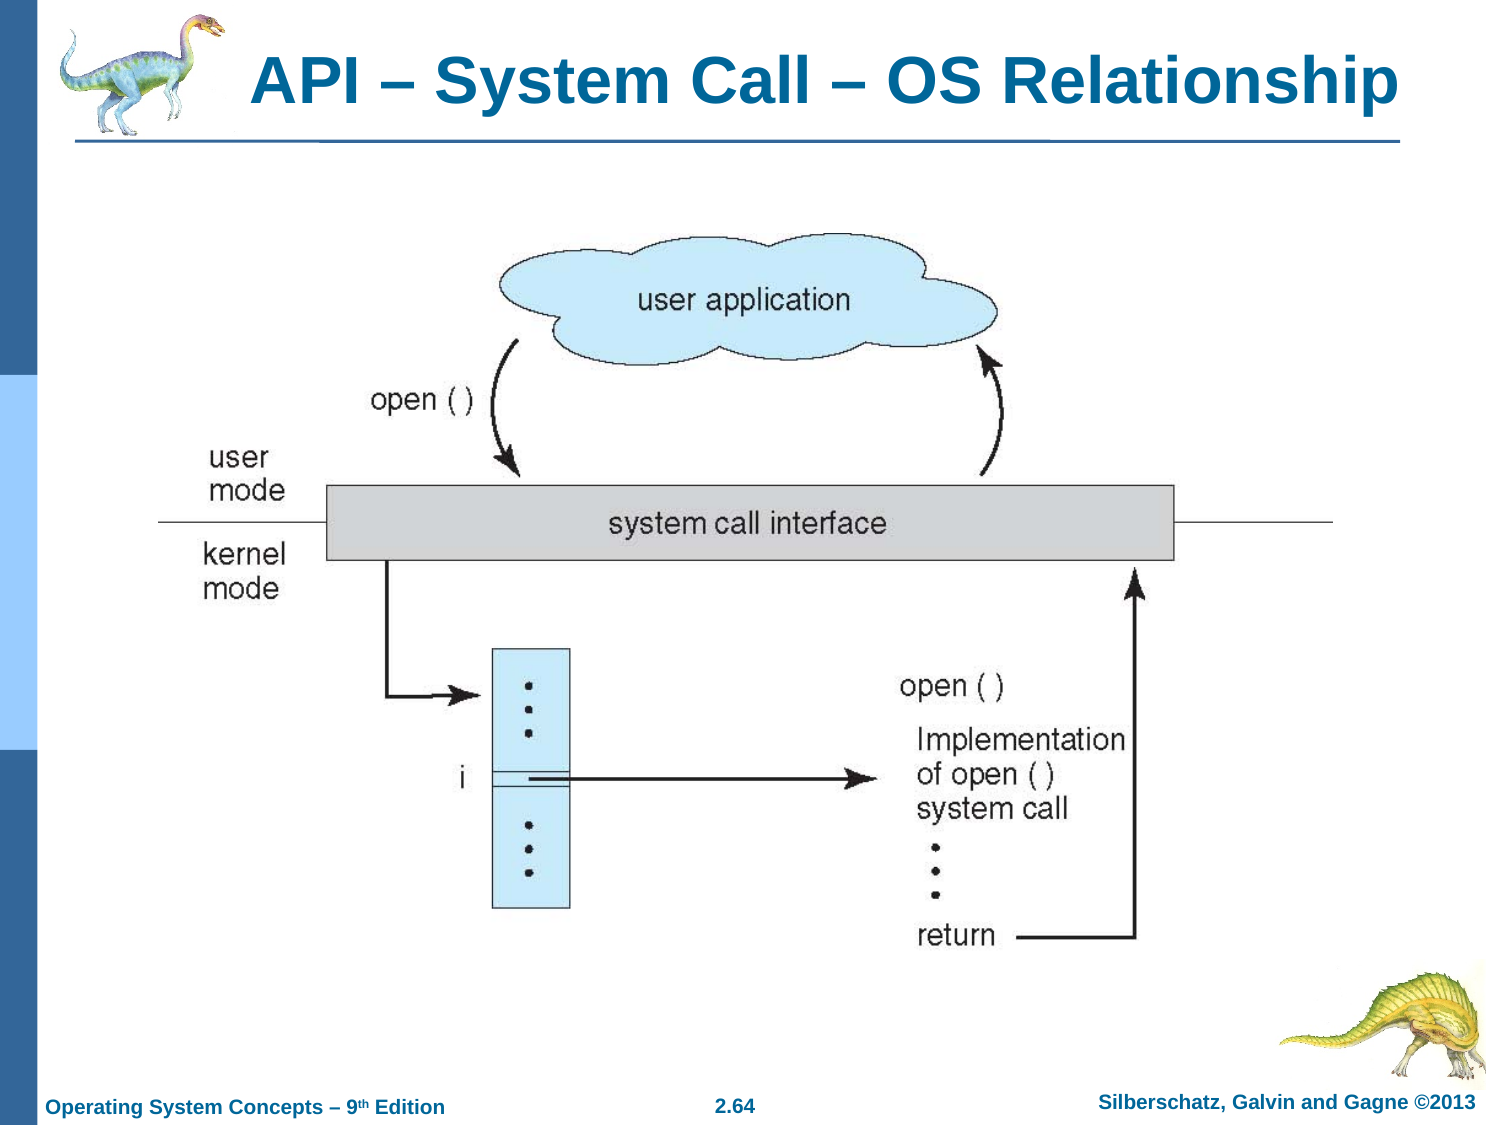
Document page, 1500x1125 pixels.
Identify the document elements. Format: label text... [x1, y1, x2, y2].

text_box API – System Call – OS Relationship [151, 29, 1500, 125]
picture [1275, 959, 1486, 1090]
picture [46, 0, 243, 149]
picture [158, 233, 1333, 953]
